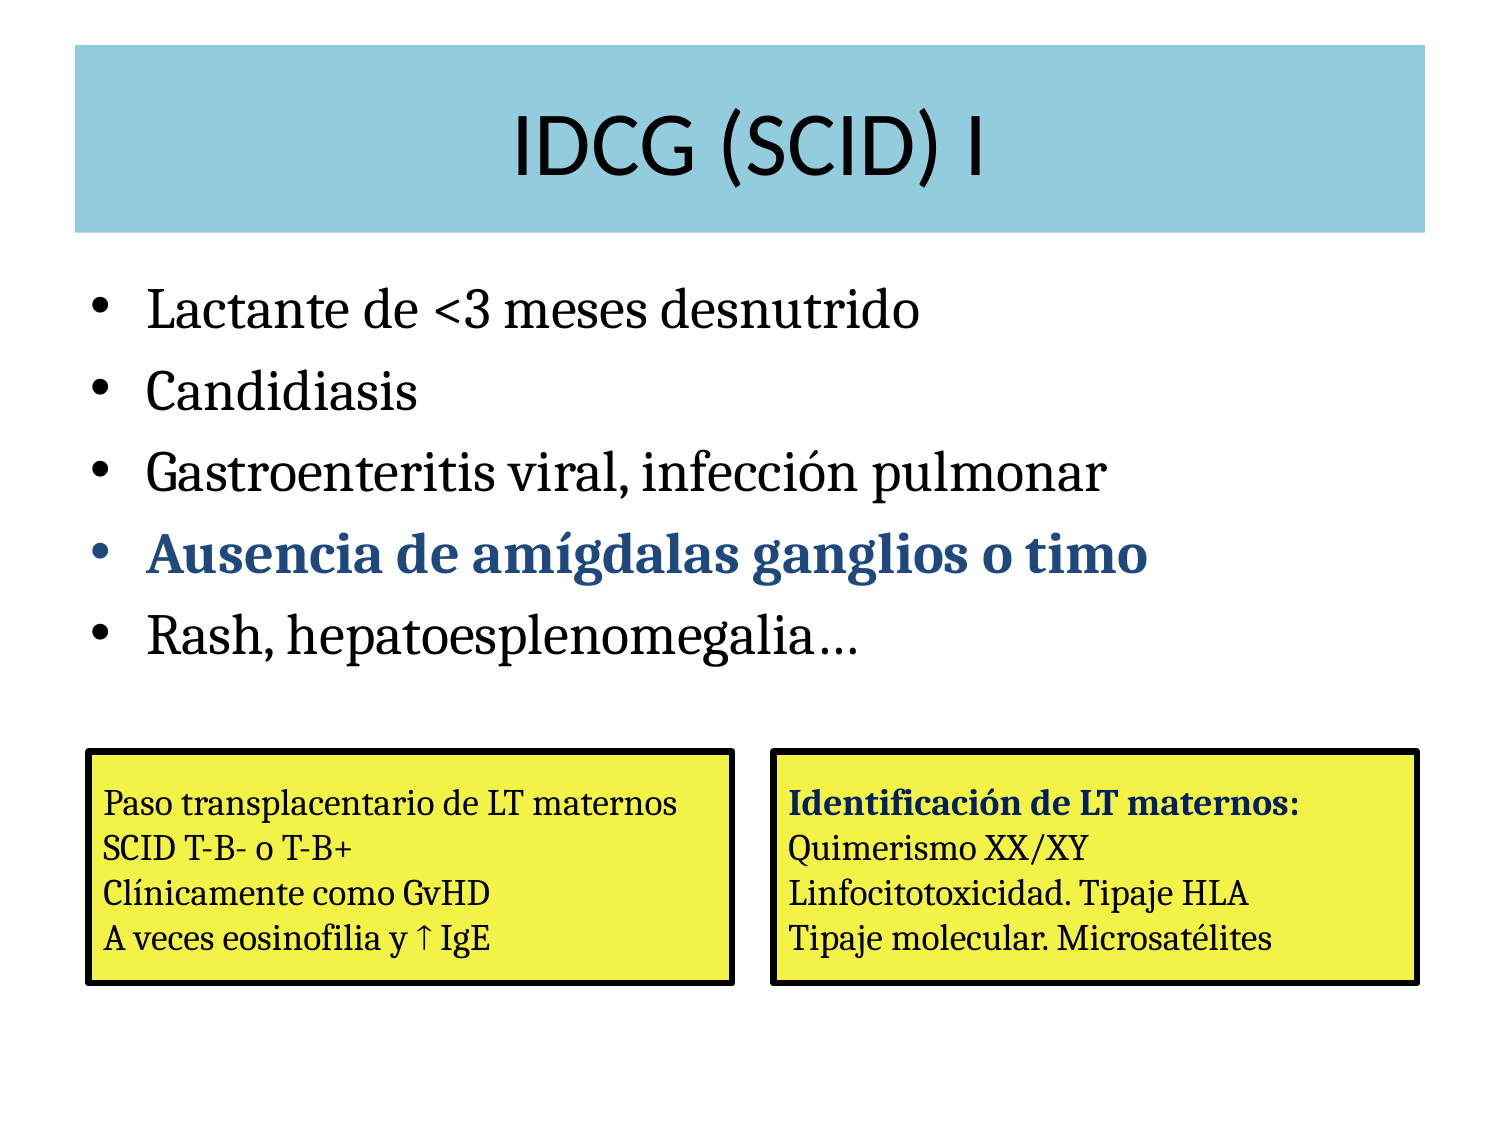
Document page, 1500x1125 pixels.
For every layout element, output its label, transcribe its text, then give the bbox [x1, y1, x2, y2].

list Lactante de <3 meses desnutrido Candidiasis Gastroenteritis viral, infección pulmonar Ausencia de amígdalas ganglios o timo Rash, hepatoesplenomegalia… [75, 262, 1425, 1005]
title IDCG (SCID) I [75, 45, 1425, 233]
text_box Paso transplacentario de LT maternos SCID T-B- o T-B+ Clínicamente como GvHD A veces eosinofilia y  IgE [86, 749, 734, 985]
text_box Identificación de LT maternos: Quimerismo XX/XY Linfocitotoxicidad. Tipaje HLA Tipaje molecular. Microsatélites [772, 749, 1419, 985]
